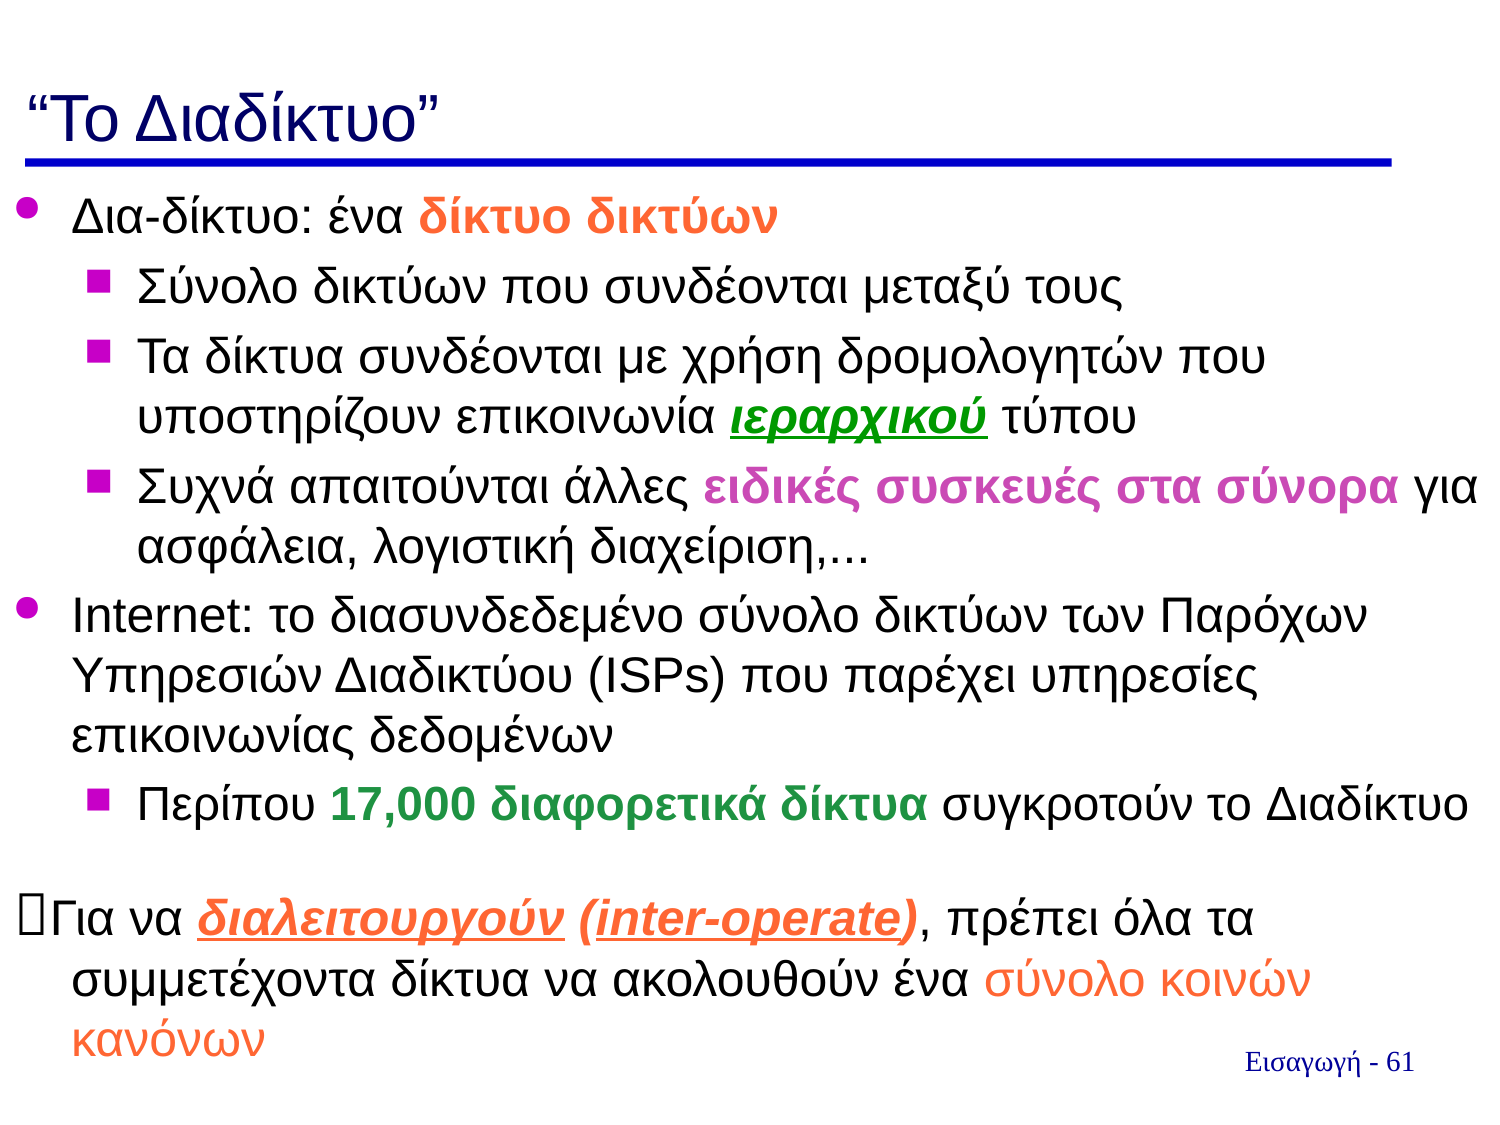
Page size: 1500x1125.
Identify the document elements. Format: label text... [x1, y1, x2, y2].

title “Το Διαδίκτυο” [12, 36, 1463, 163]
list Δια-δίκτυο: ένα δίκτυο δικτύων Σύνολο δικτύων που συνδέονται μεταξύ τους Τα δίκτυα συνδέονται με χρήση δρομολογητών που υποστηρίζουν επικοινωνία ιεραρχικού τύπου Συχνά απαιτούνται άλλες ειδικές συσκευές στα σύνορα για ασφάλεια, λογιστική διαχείριση,... Internet: το διασυνδεδεμένο σύνολο δικτύων των Παρόχων Υπηρεσιών Διαδικτύου (ISPs) που παρέχει υπηρεσίες επικοινωνίας δεδομένων Περίπου 17,000 διαφορετικά δίκτυα συγκροτούν το Διαδίκτυο Για να διαλειτουργούν (inter-operate), πρέπει όλα τα συμμετέχοντα δίκτυα να ακολουθούν ένα σύνολο κοινών κανόνων [0, 175, 1500, 868]
